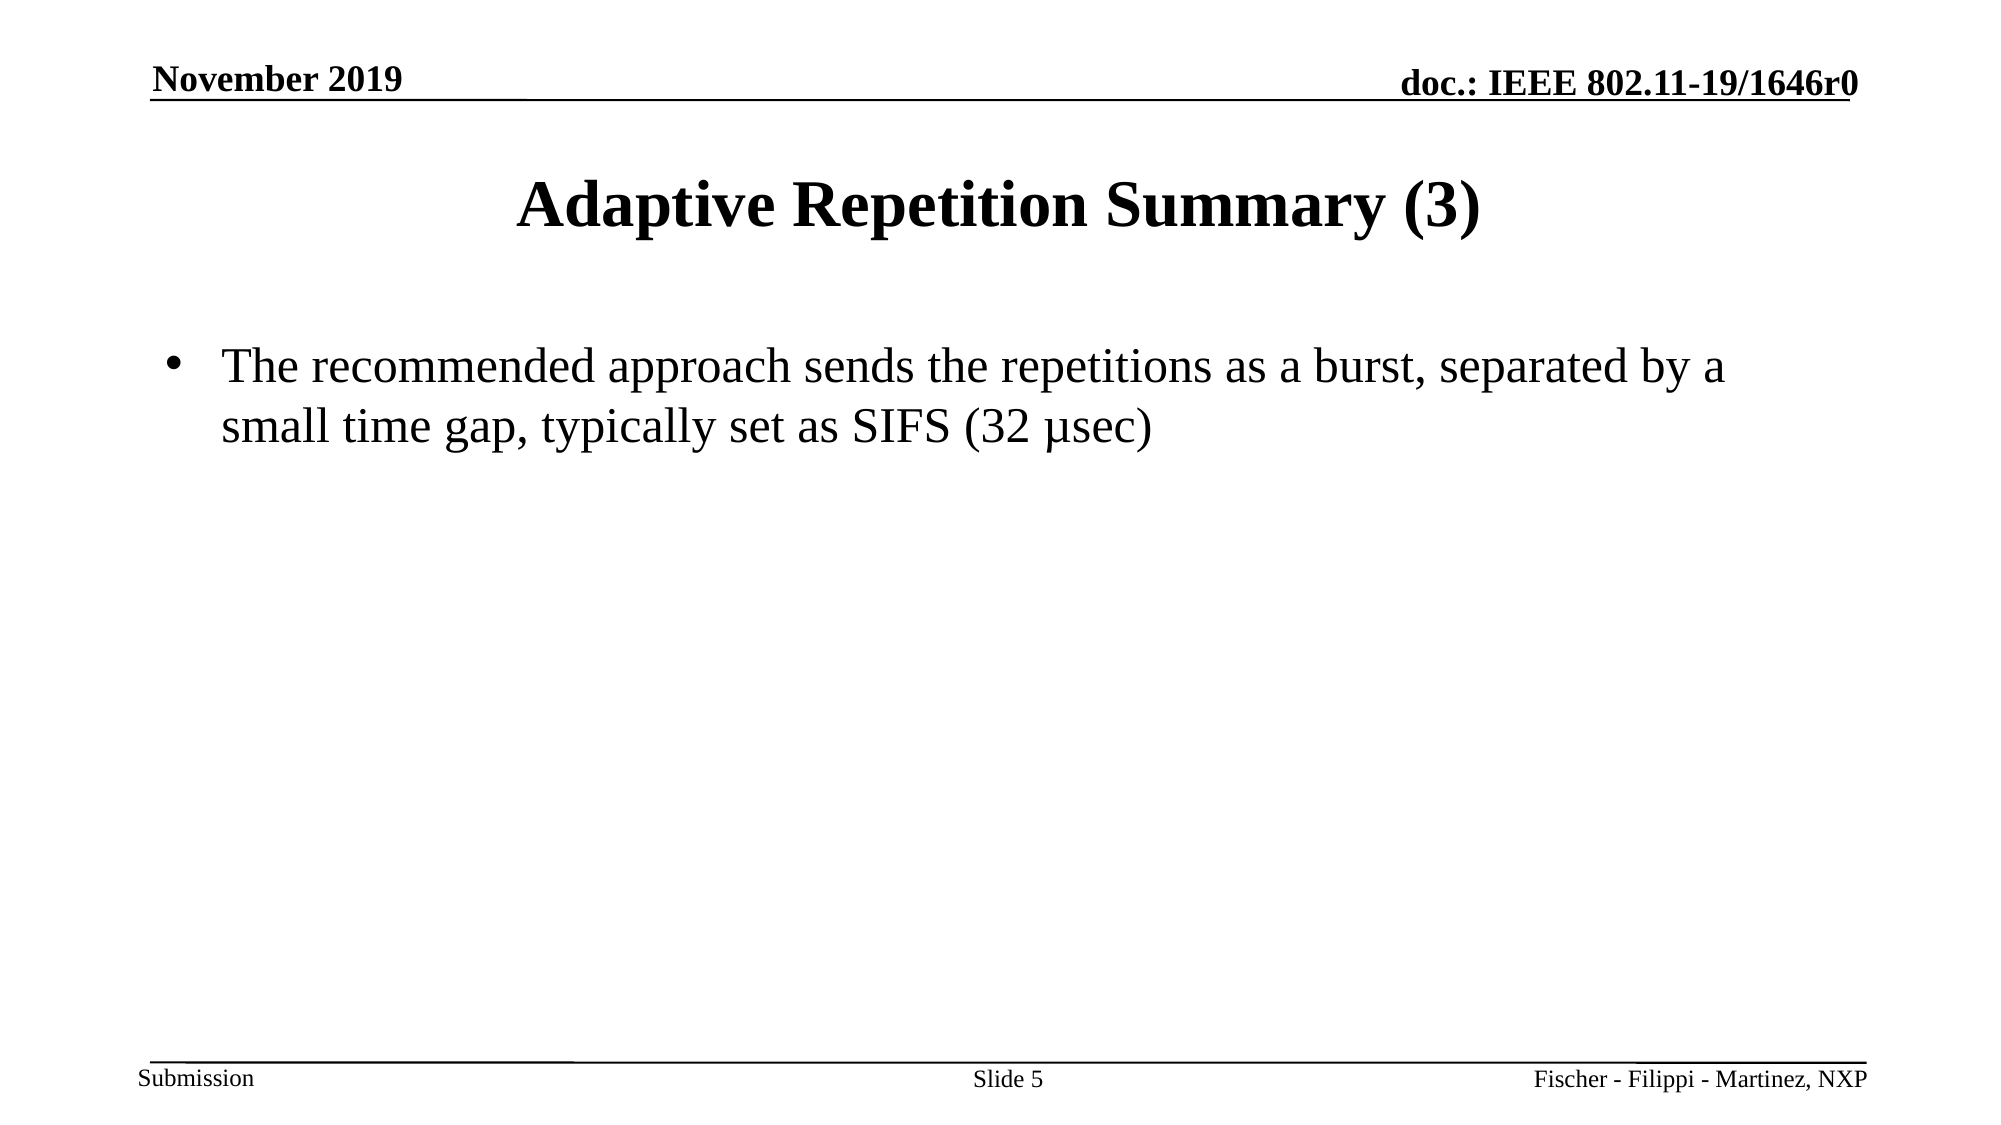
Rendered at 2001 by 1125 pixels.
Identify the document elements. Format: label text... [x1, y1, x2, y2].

footer Fischer - Filippi - Martinez, NXP [1171, 1061, 1869, 1093]
list The recommended approach sends the repetitions as a burst, separated by a small time gap, typically set as SIFS (32 µsec) [149, 324, 1850, 1000]
title Adaptive Repetition Summary (3) [149, 112, 1850, 288]
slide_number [152, 54, 563, 100]
slide_number Slide 5 [950, 1061, 1067, 1123]
